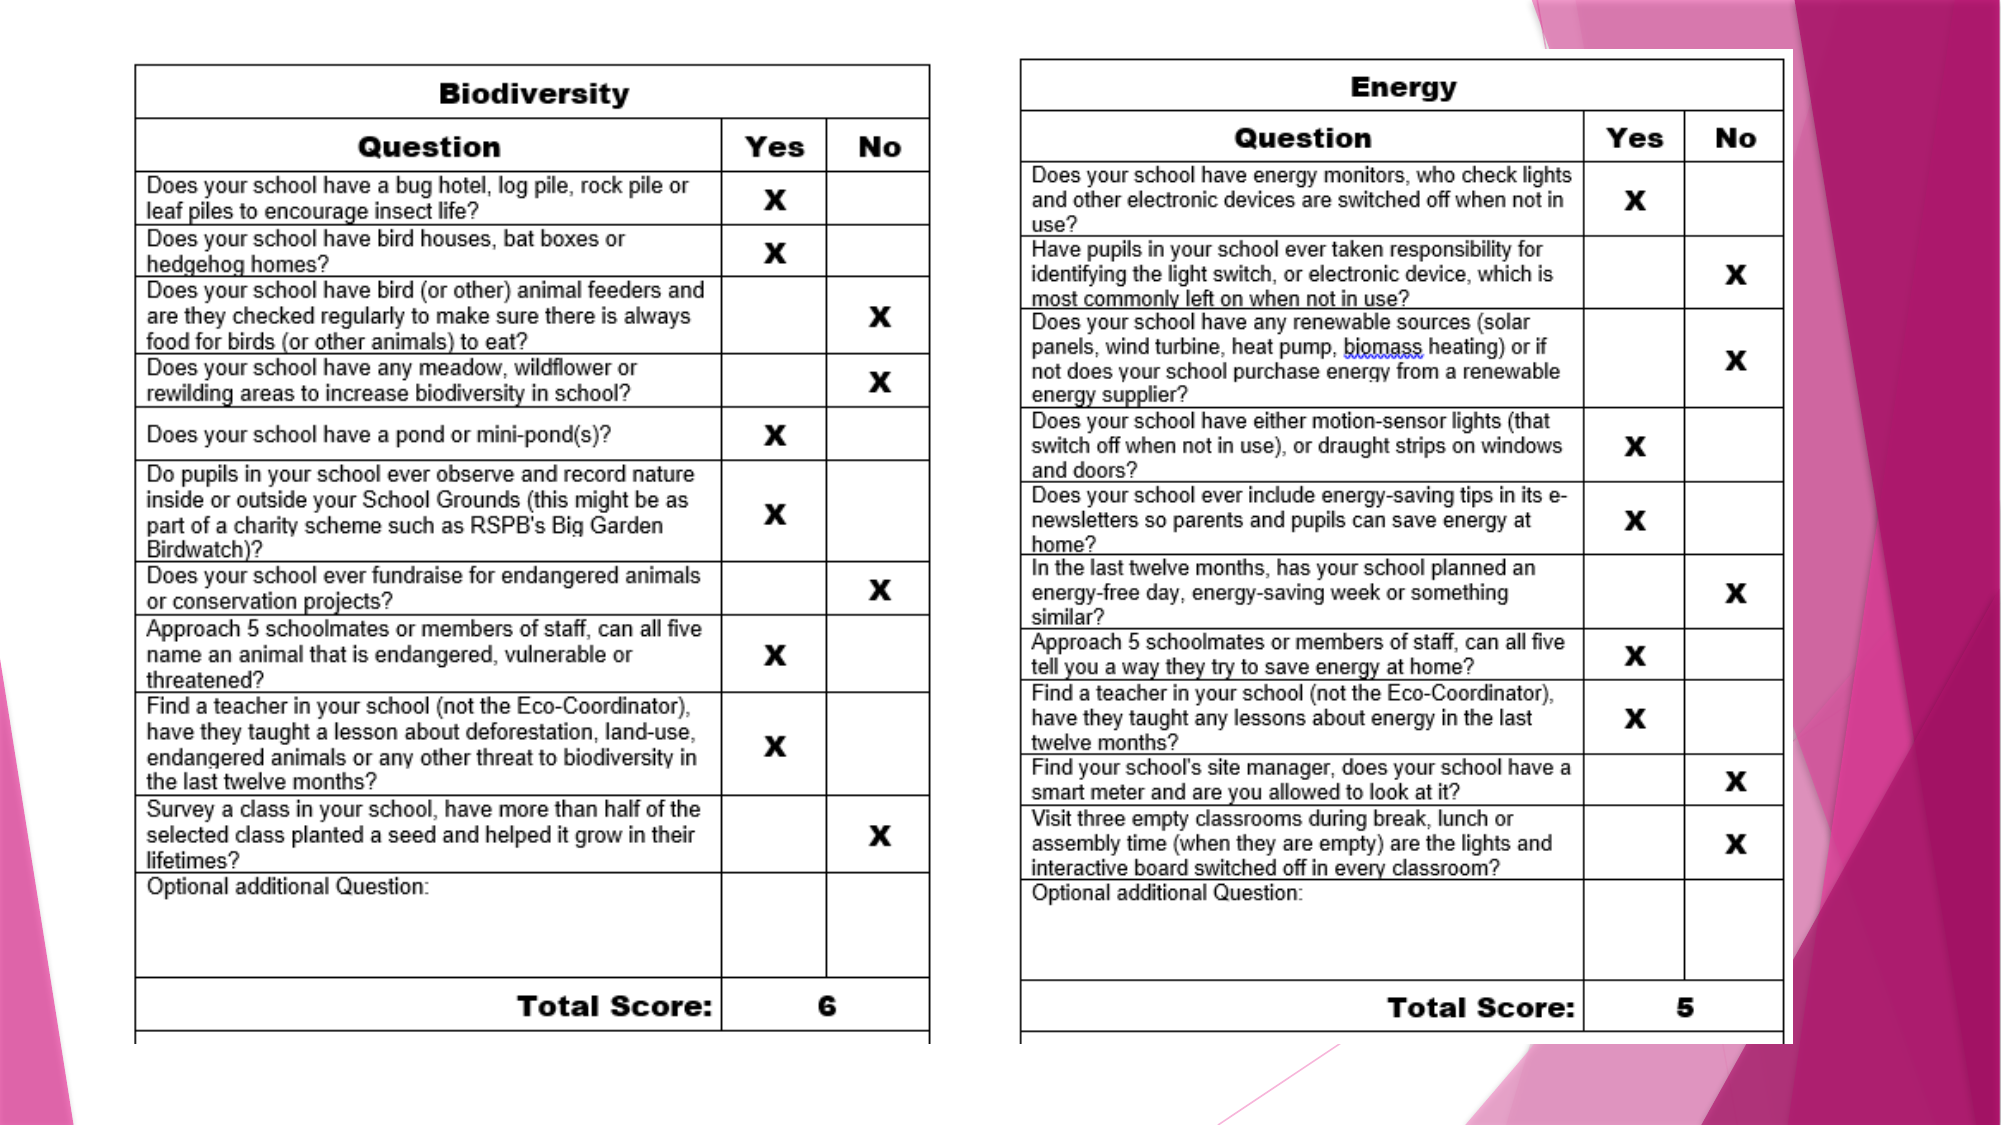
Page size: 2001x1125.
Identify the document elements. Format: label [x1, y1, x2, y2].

picture [1006, 49, 1793, 1045]
picture [121, 49, 948, 1045]
